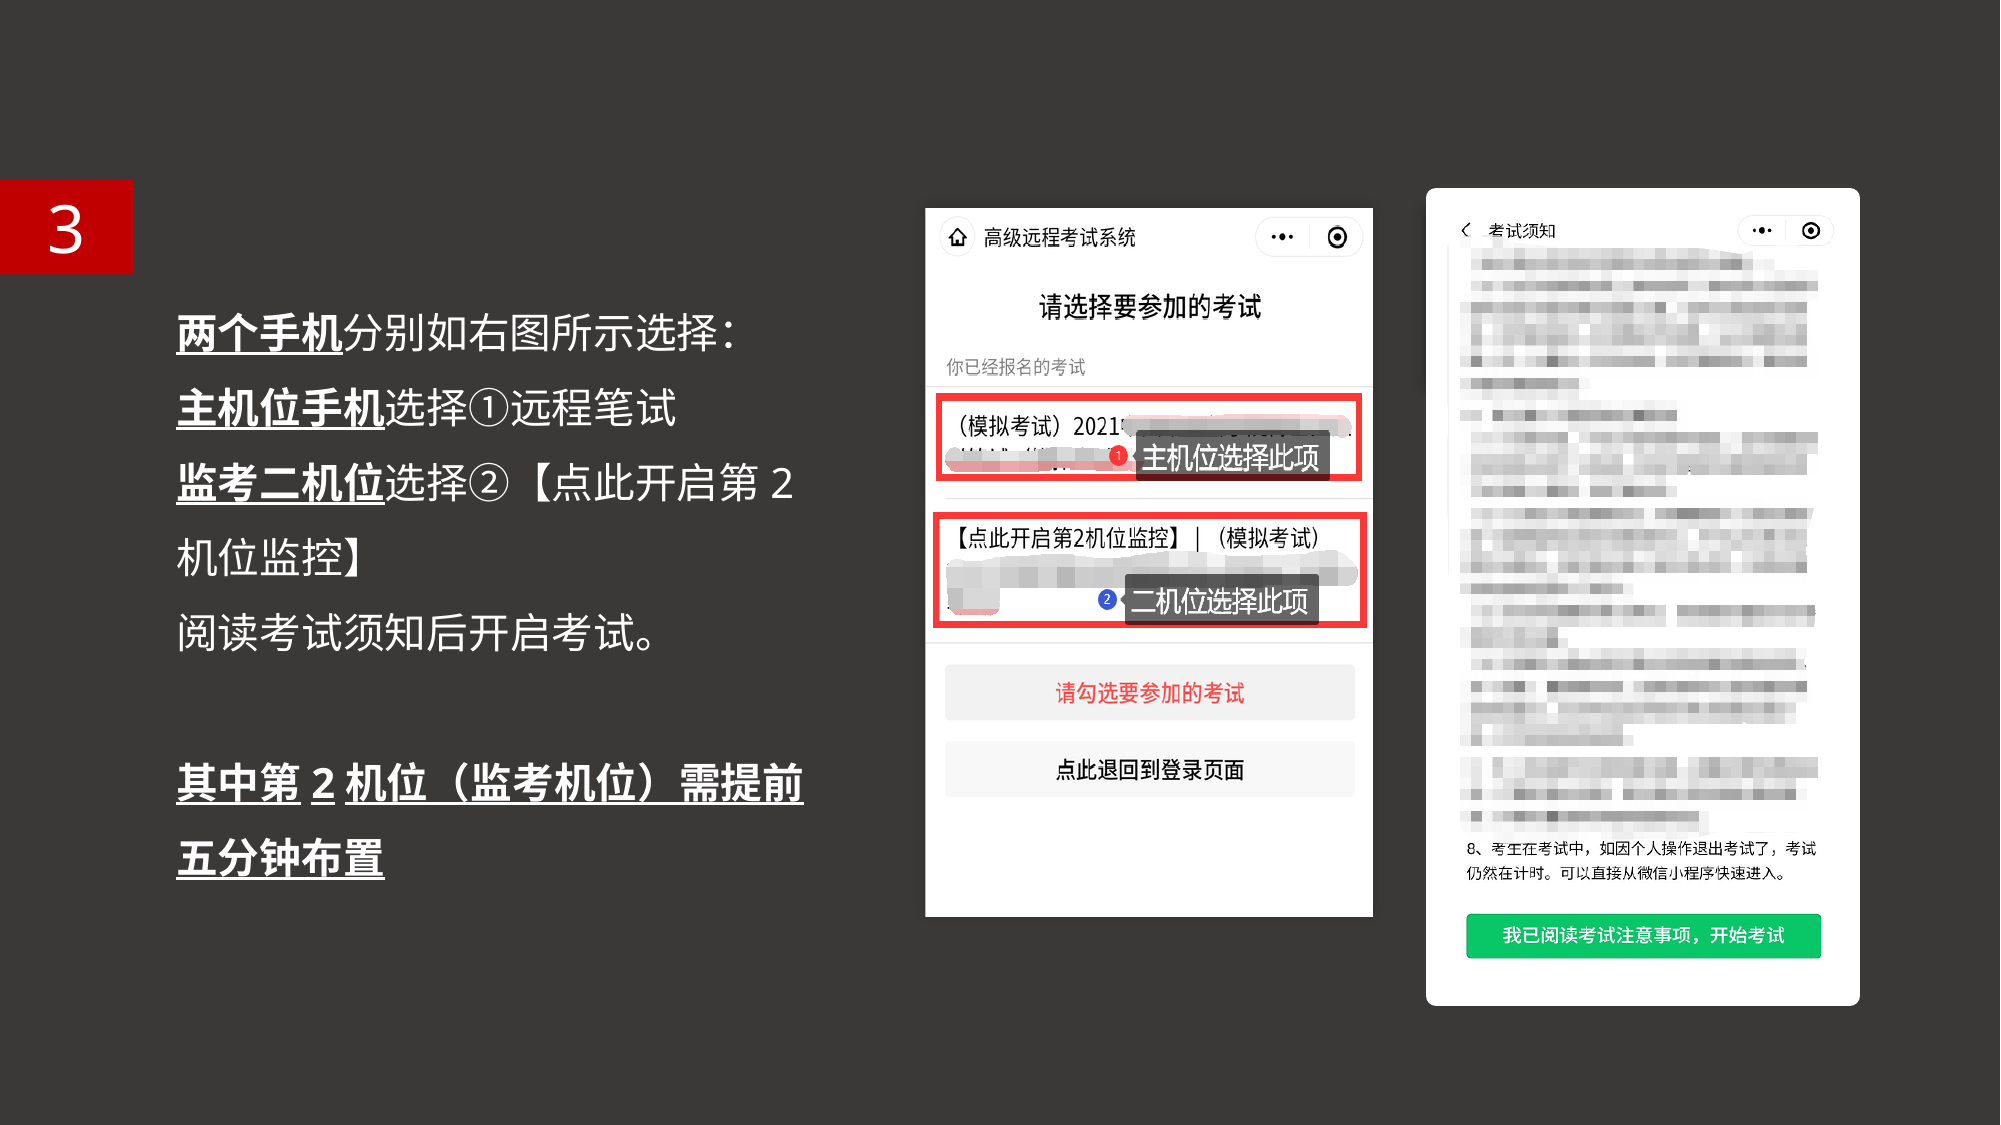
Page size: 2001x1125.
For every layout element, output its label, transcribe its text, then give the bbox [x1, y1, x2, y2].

text_box 3 [0, 179, 134, 275]
picture [925, 208, 1373, 917]
text_box 两个手机分别如右图所示选择： 主机位手机选择①远程笔试 监考二机位选择②【点此开启第2机位监控】 阅读考试须知后开启考试。 其中第2机位（监考机位）需提前五分钟布置 [161, 274, 828, 890]
picture [1446, 208, 1840, 986]
